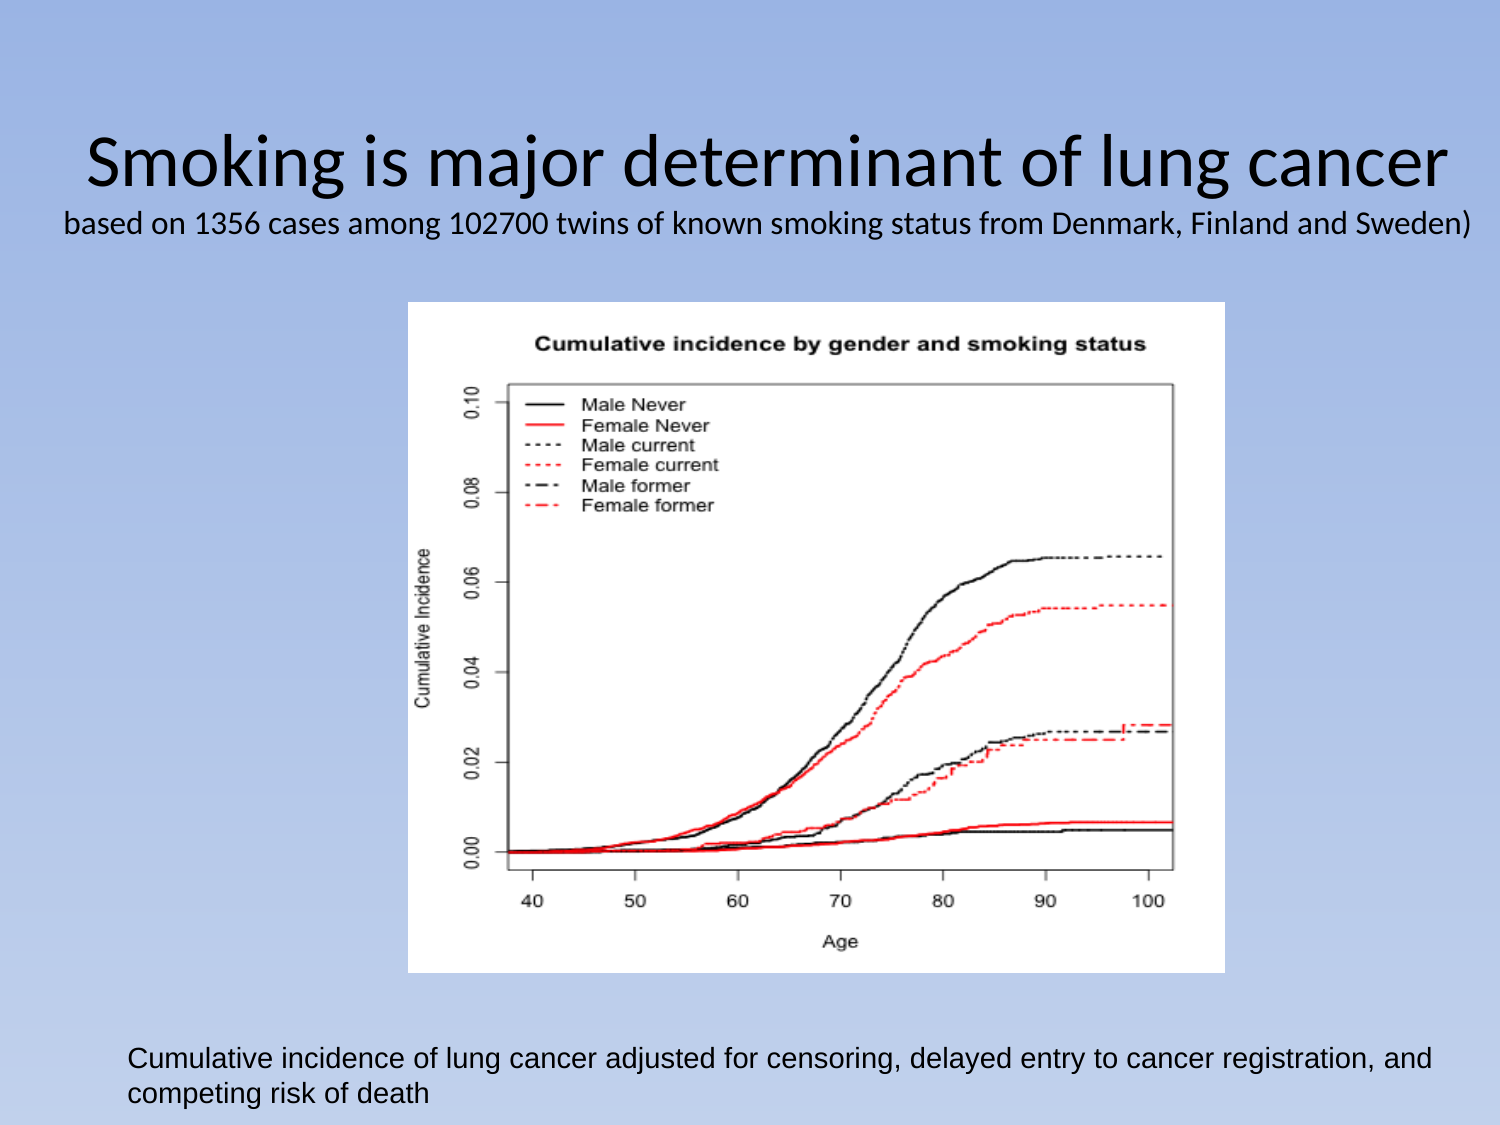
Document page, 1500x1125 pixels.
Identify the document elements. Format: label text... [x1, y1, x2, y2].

text_box Cumulative incidence of lung cancer adjusted for censoring, delayed entry to cancer registration, and competing risk of death [112, 1032, 1488, 1117]
title Smoking is major determinant of lung cancer based on 1356 cases among 102700 twins of known smoking status from Denmark, Finland and Sweden) [37, 60, 1500, 292]
picture [408, 302, 1226, 973]
